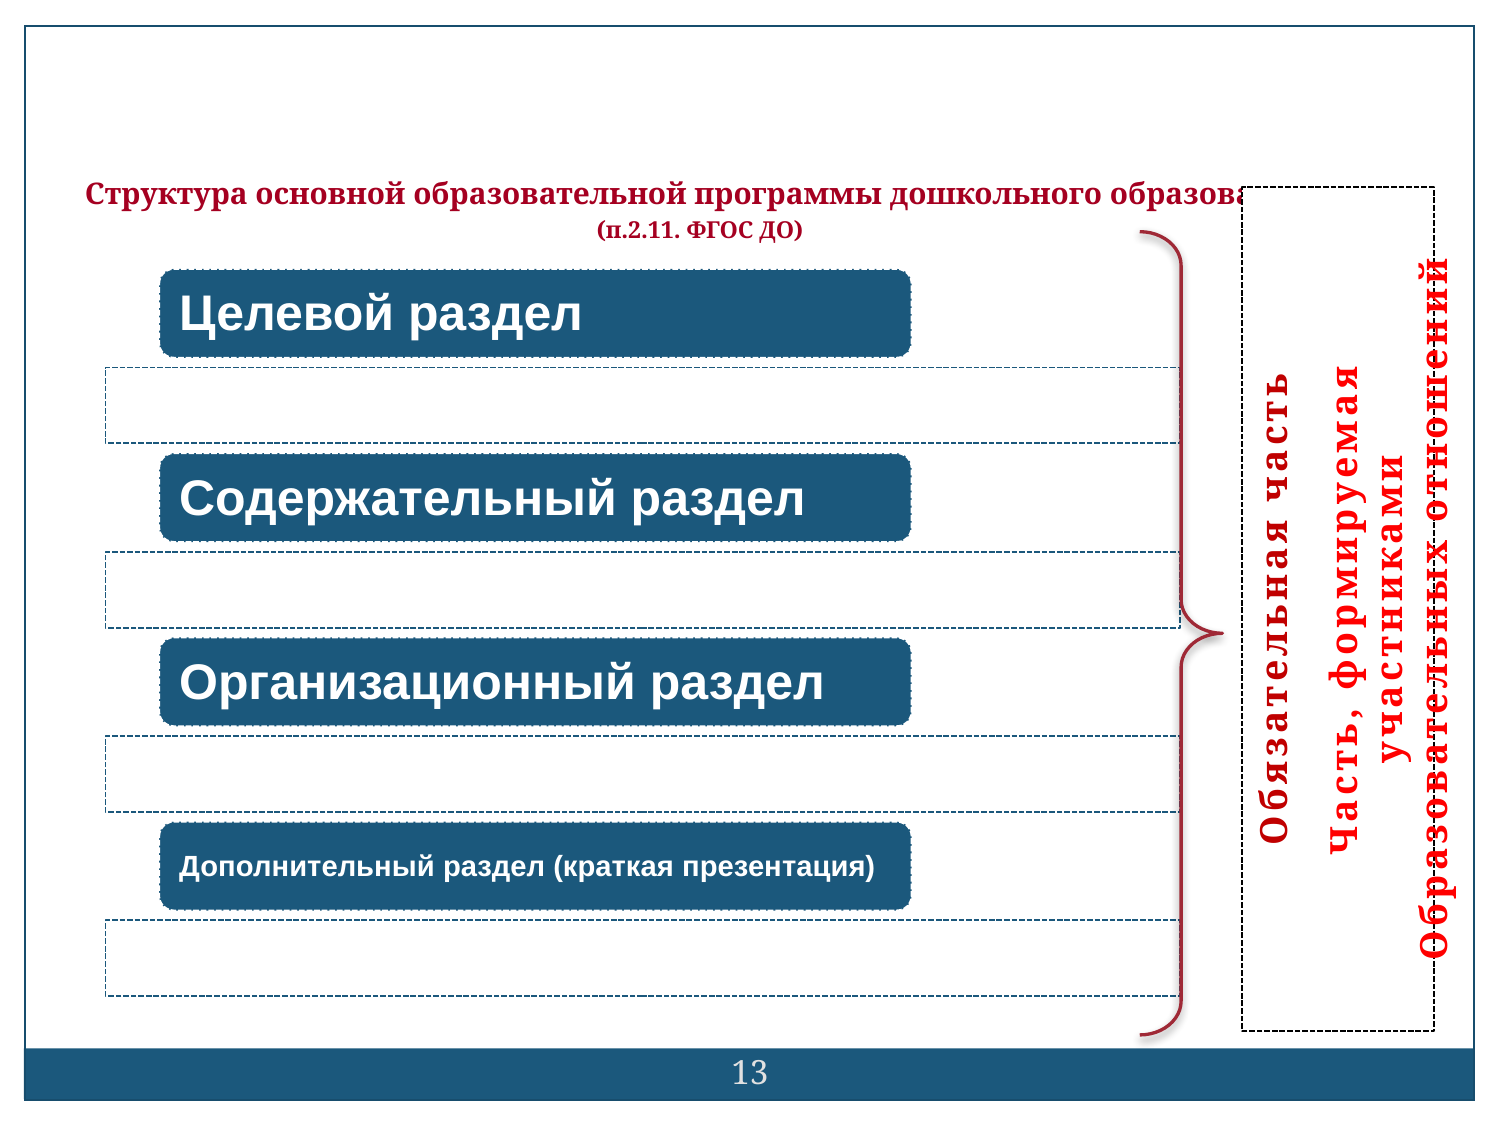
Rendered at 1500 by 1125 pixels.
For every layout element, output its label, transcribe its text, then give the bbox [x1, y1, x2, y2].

slide_number 13 [699, 1037, 800, 1110]
title Структура основной образовательной программы дошкольного образования (п.2.11. ФГОС ДО) [0, 0, 1400, 293]
text_box [1139, 1005, 1183, 1037]
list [105, 258, 1181, 997]
text_box [1139, 230, 1182, 258]
text_box [1188, 615, 1225, 652]
text_box Обязательная часть Часть, формируемая участниками Образовательных отношений [1241, 186, 1435, 1032]
